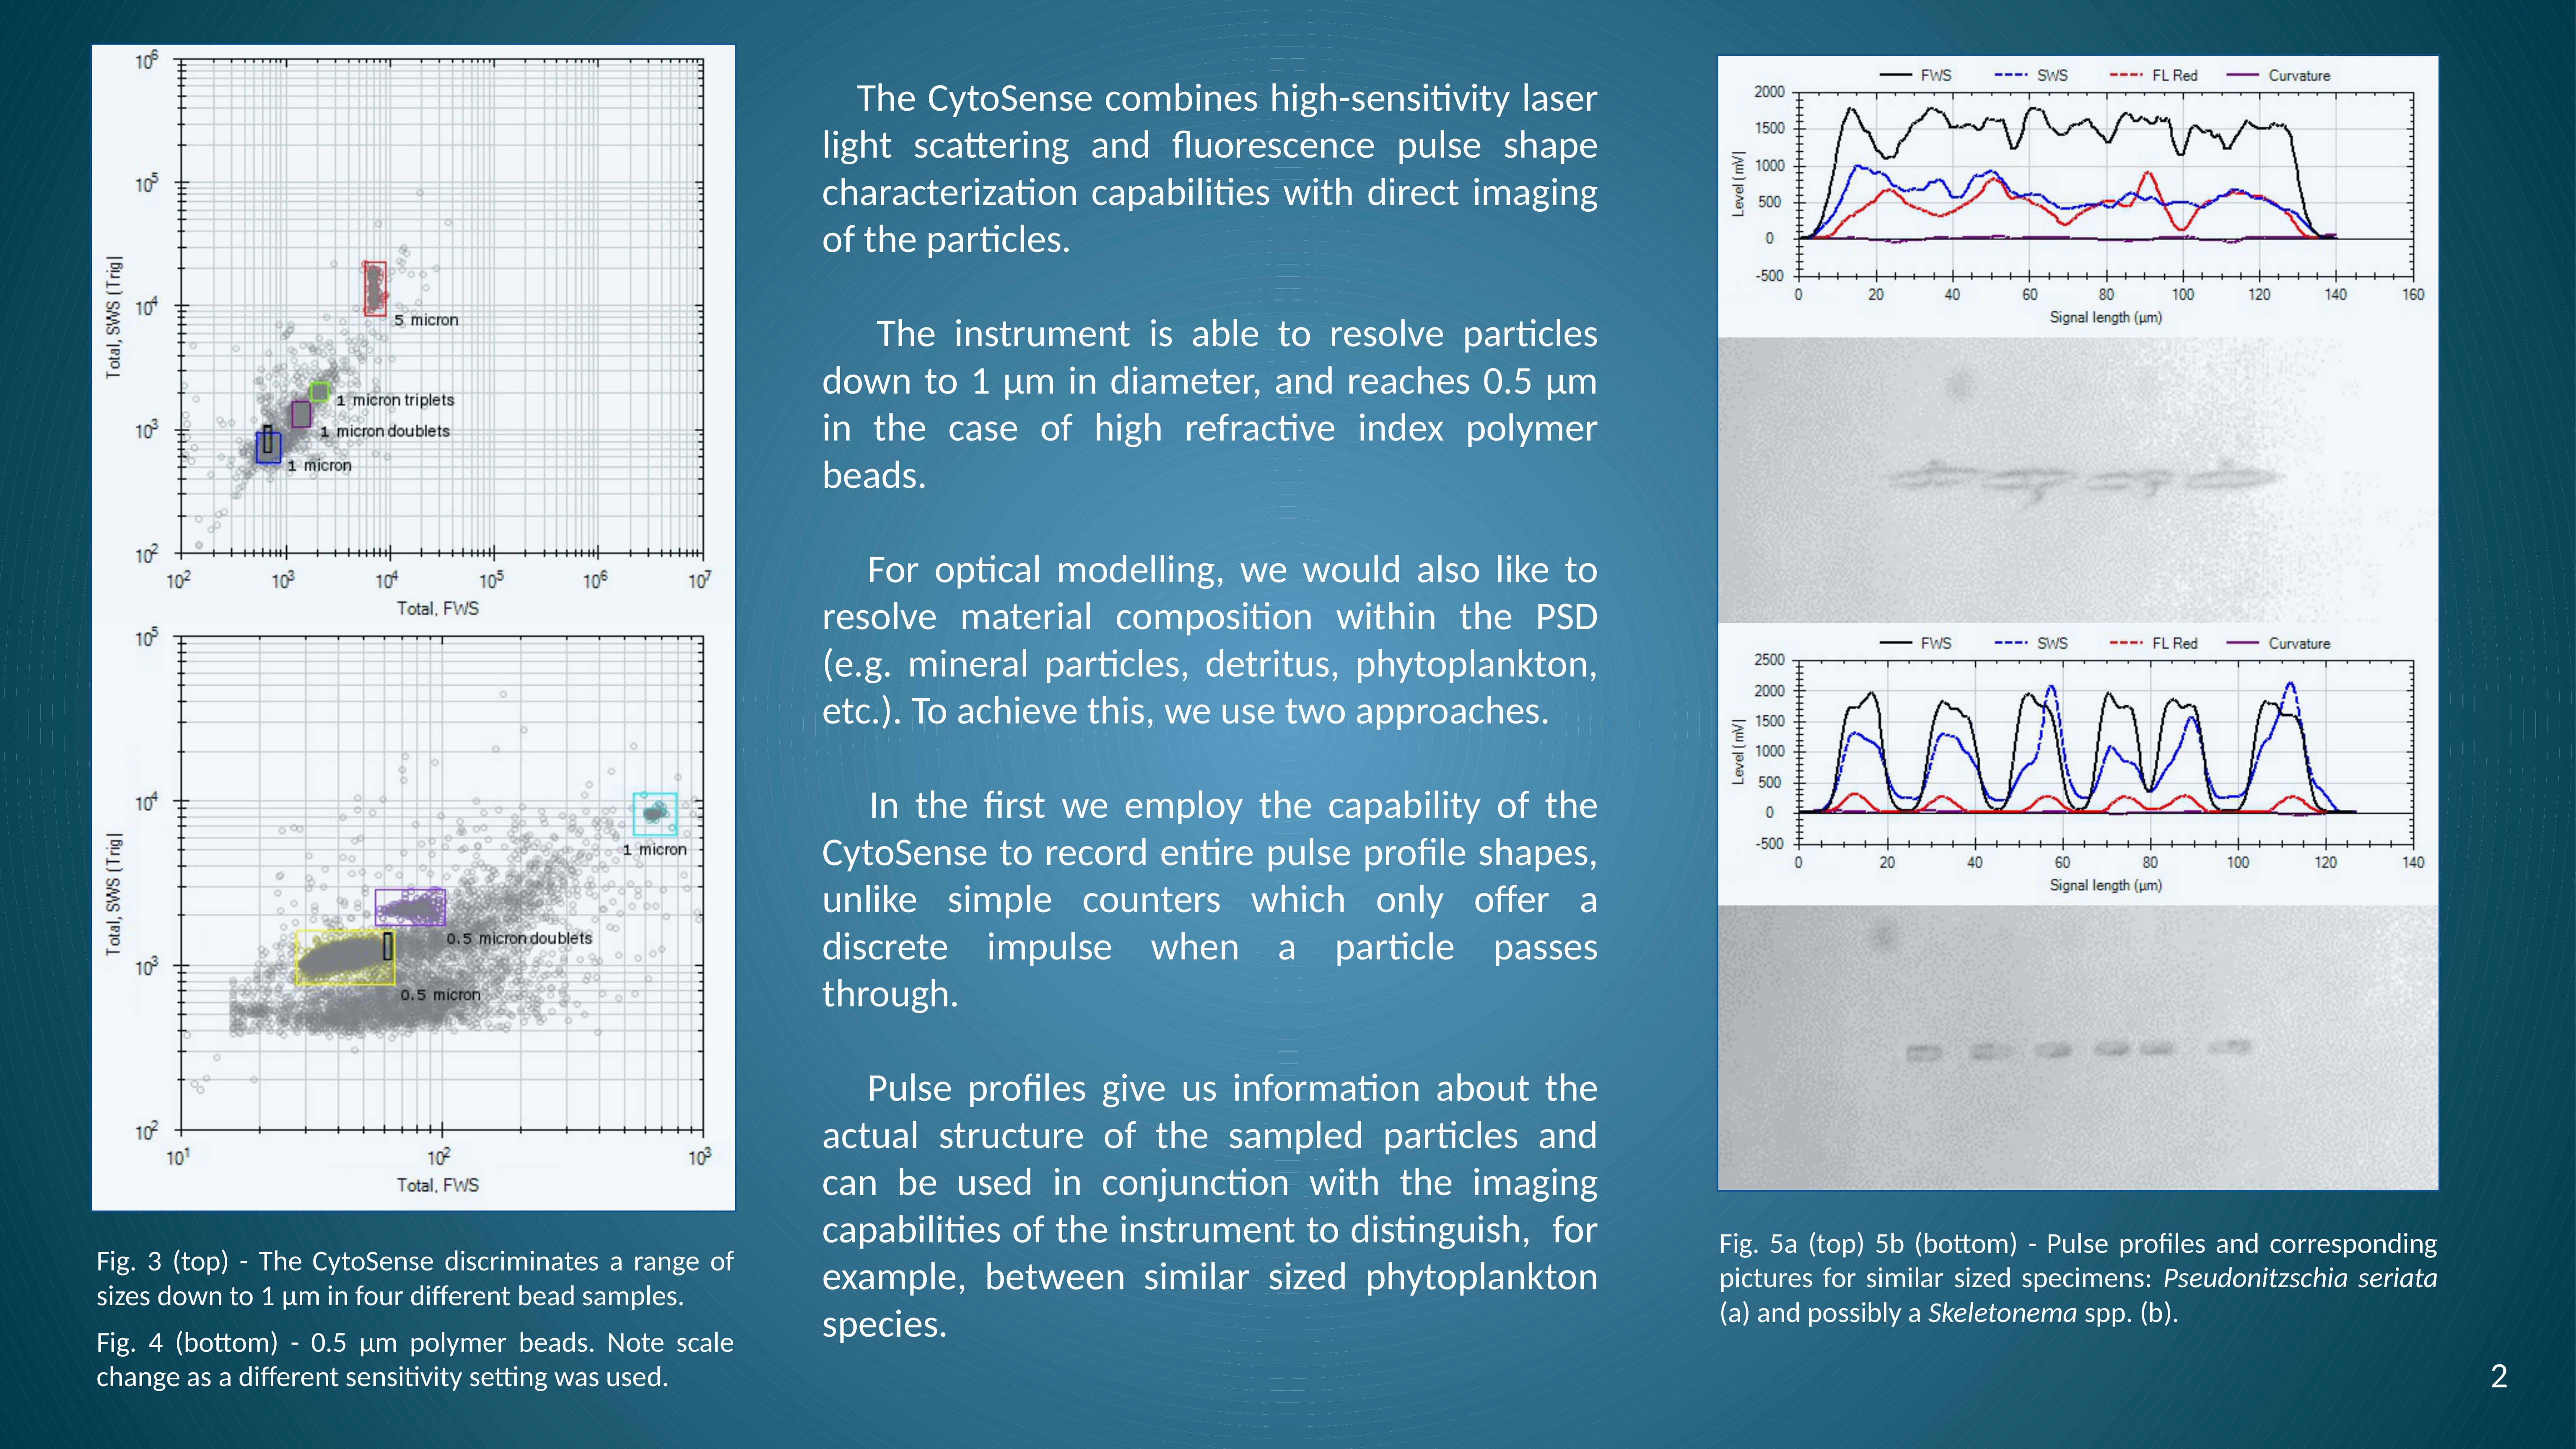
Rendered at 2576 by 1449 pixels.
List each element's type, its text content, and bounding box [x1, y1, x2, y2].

text_box 2 [2464, 1339, 2546, 1408]
text_box The CytoSense combines high-sensitivity laser light scattering and fluorescence pulse shape characterization capabilities with direct imaging of the particles. The instrument is able to resolve particles down to 1 μm in diameter, and reaches 0.5 μm in the case of high refractive index polymer beads. For optical modelling, we would also like to resolve material composition within the PSD (e.g. mineral particles, detritus, phytoplankton, etc.). To achieve this, we use two approaches. In the first we employ the capability of the CytoSense to record entire pulse profile shapes, unlike simple counters which only offer a discrete impulse when a particle passes through. Pulse profiles give us information about the actual structure of the sampled particles and can be used in conjunction with the imaging capabilities of the instrument to distinguish, for example, between similar sized phytoplankton species. [796, 58, 1625, 1358]
picture [1717, 55, 2440, 1191]
text_box Fig. 5a (top) 5b (bottom) - Pulse profiles and corresponding pictures for similar sized specimens: Pseudonitzschia seriata (a) and possibly a Skeletonema spp. (b). [1694, 1211, 2464, 1341]
picture [88, 90, 90, 118]
picture [91, 44, 736, 1211]
text_box Fig. 3 (top) - The CytoSense discriminates a range of sizes down to 1 μm in four different bead samples. [71, 1229, 761, 1310]
text_box Fig. 4 (bottom) - 0.5 μm polymer beads. Note scale change as a different sensitivity setting was used. [71, 1310, 761, 1449]
